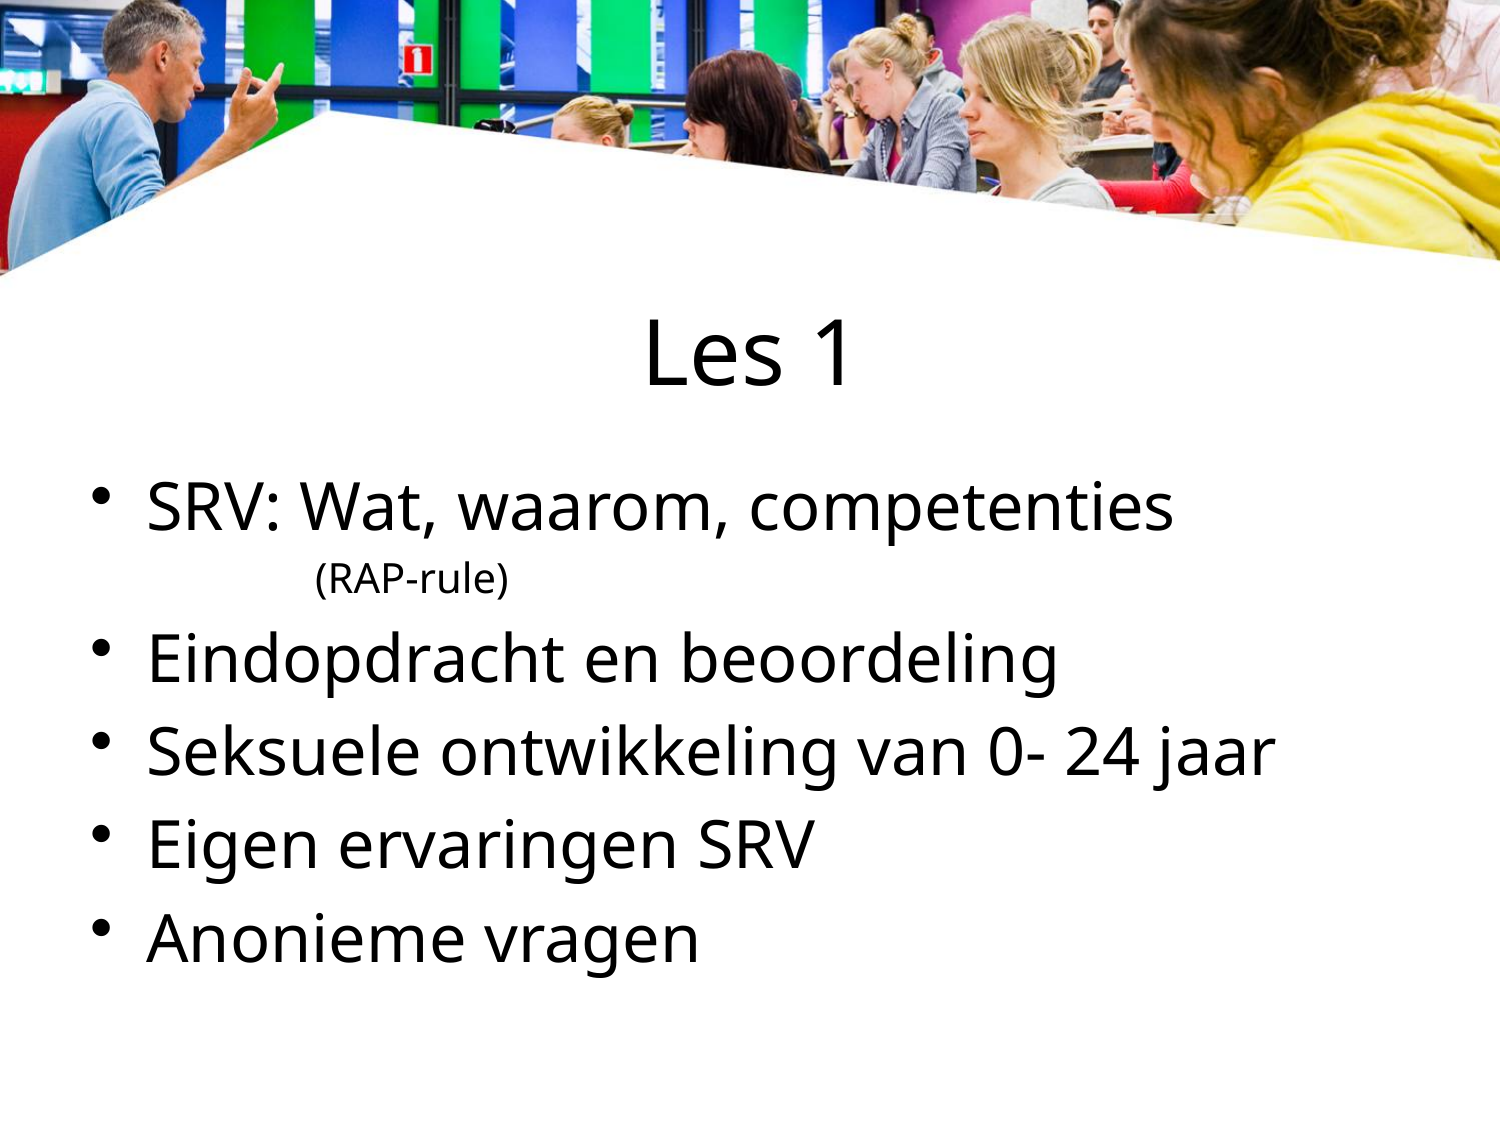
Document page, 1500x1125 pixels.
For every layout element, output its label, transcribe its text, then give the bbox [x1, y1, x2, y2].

picture [0, 0, 1500, 1125]
title Les 1 [76, 255, 1427, 443]
list SRV: Wat, waarom, competenties (RAP-rule) Eindopdracht en beoordeling Seksuele ontwikkeling van 0- 24 jaar Eigen ervaringen SRV Anonieme vragen [75, 456, 1425, 1005]
